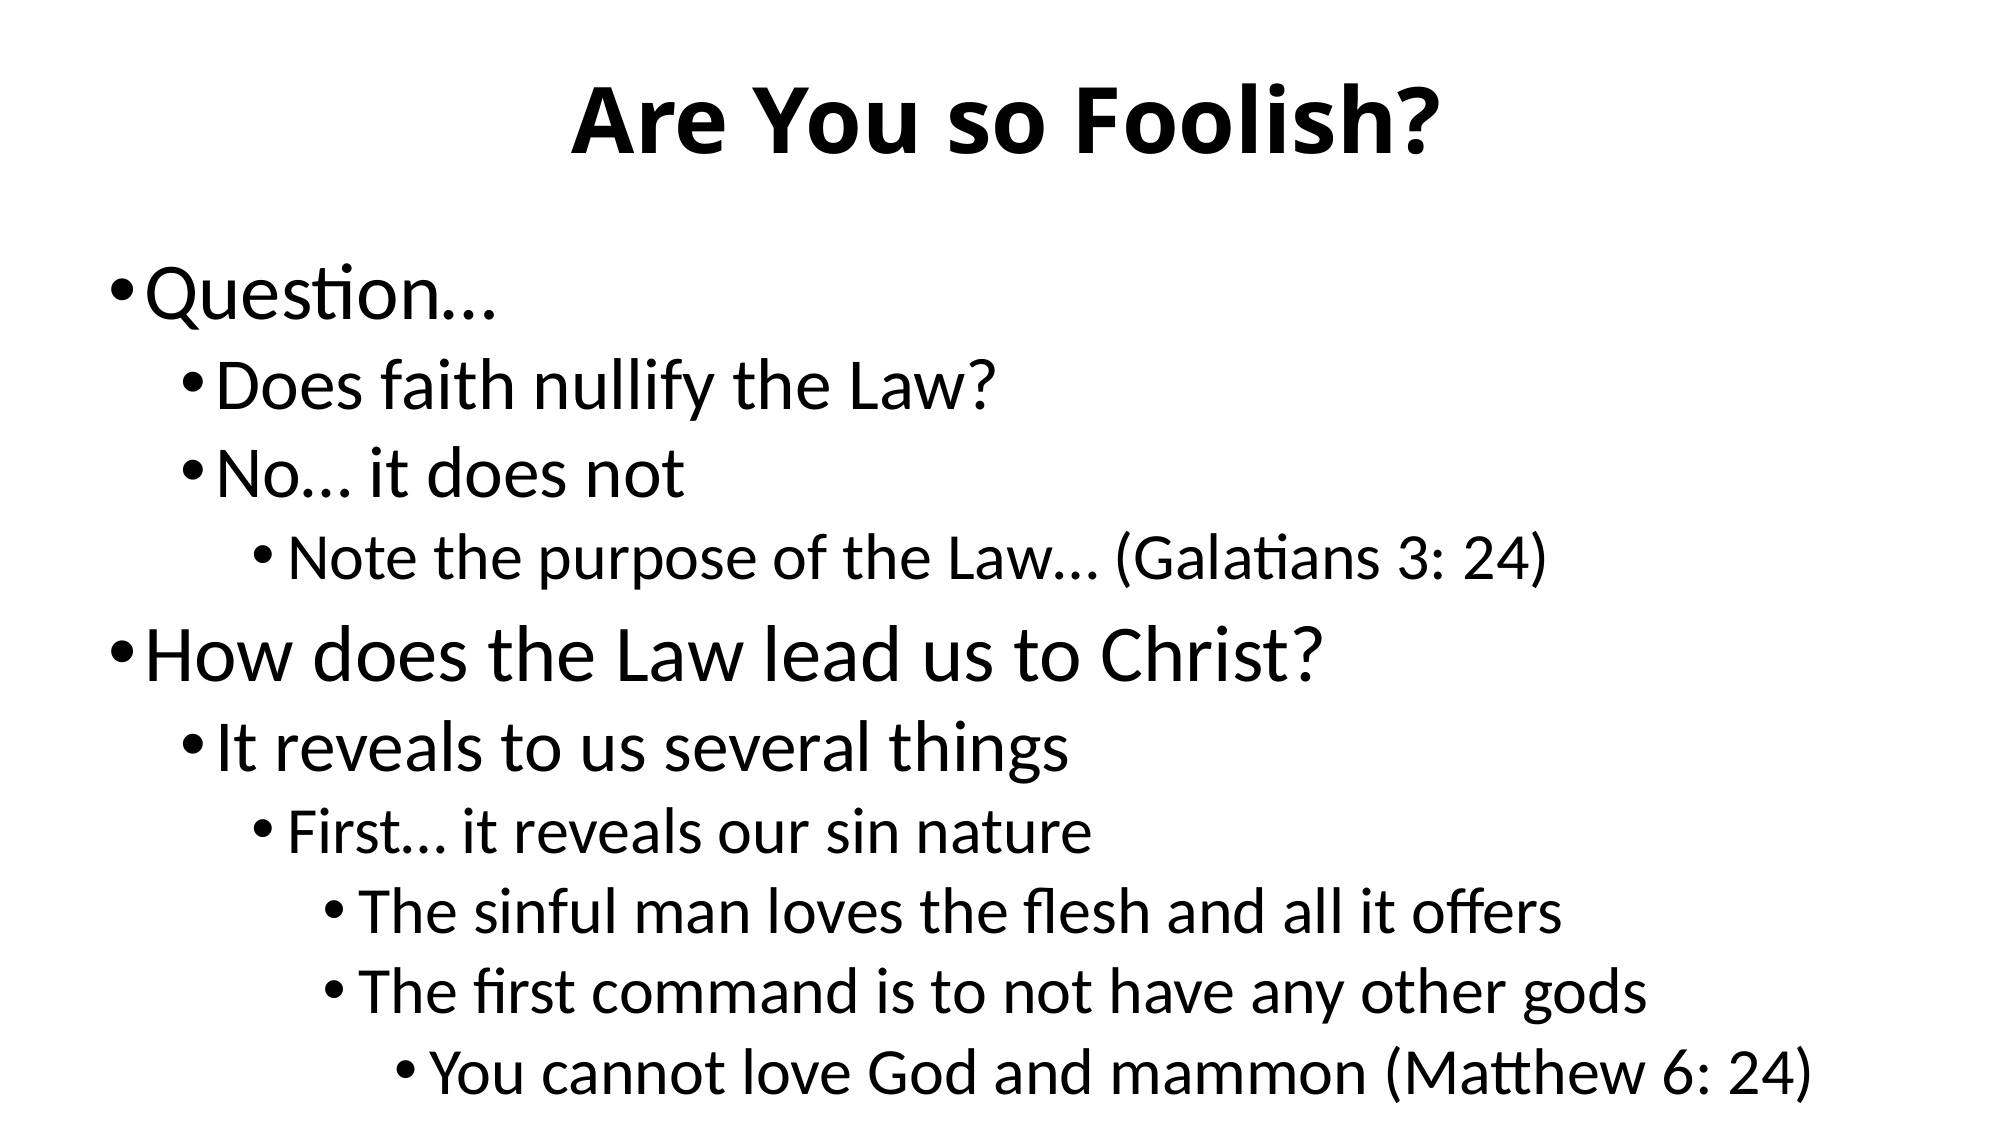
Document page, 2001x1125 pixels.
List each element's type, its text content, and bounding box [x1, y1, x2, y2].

list Question… Does faith nullify the Law? No… it does not Note the purpose of the Law… (Galatians 3: 24) How does the Law lead us to Christ? It reveals to us several things First… it reveals our sin nature The sinful man loves the flesh and all it offers The first command is to not have any other gods You cannot love God and mammon (Matthew 6: 24) [93, 242, 1920, 1125]
title Are You so Foolish? [93, 41, 1920, 207]
